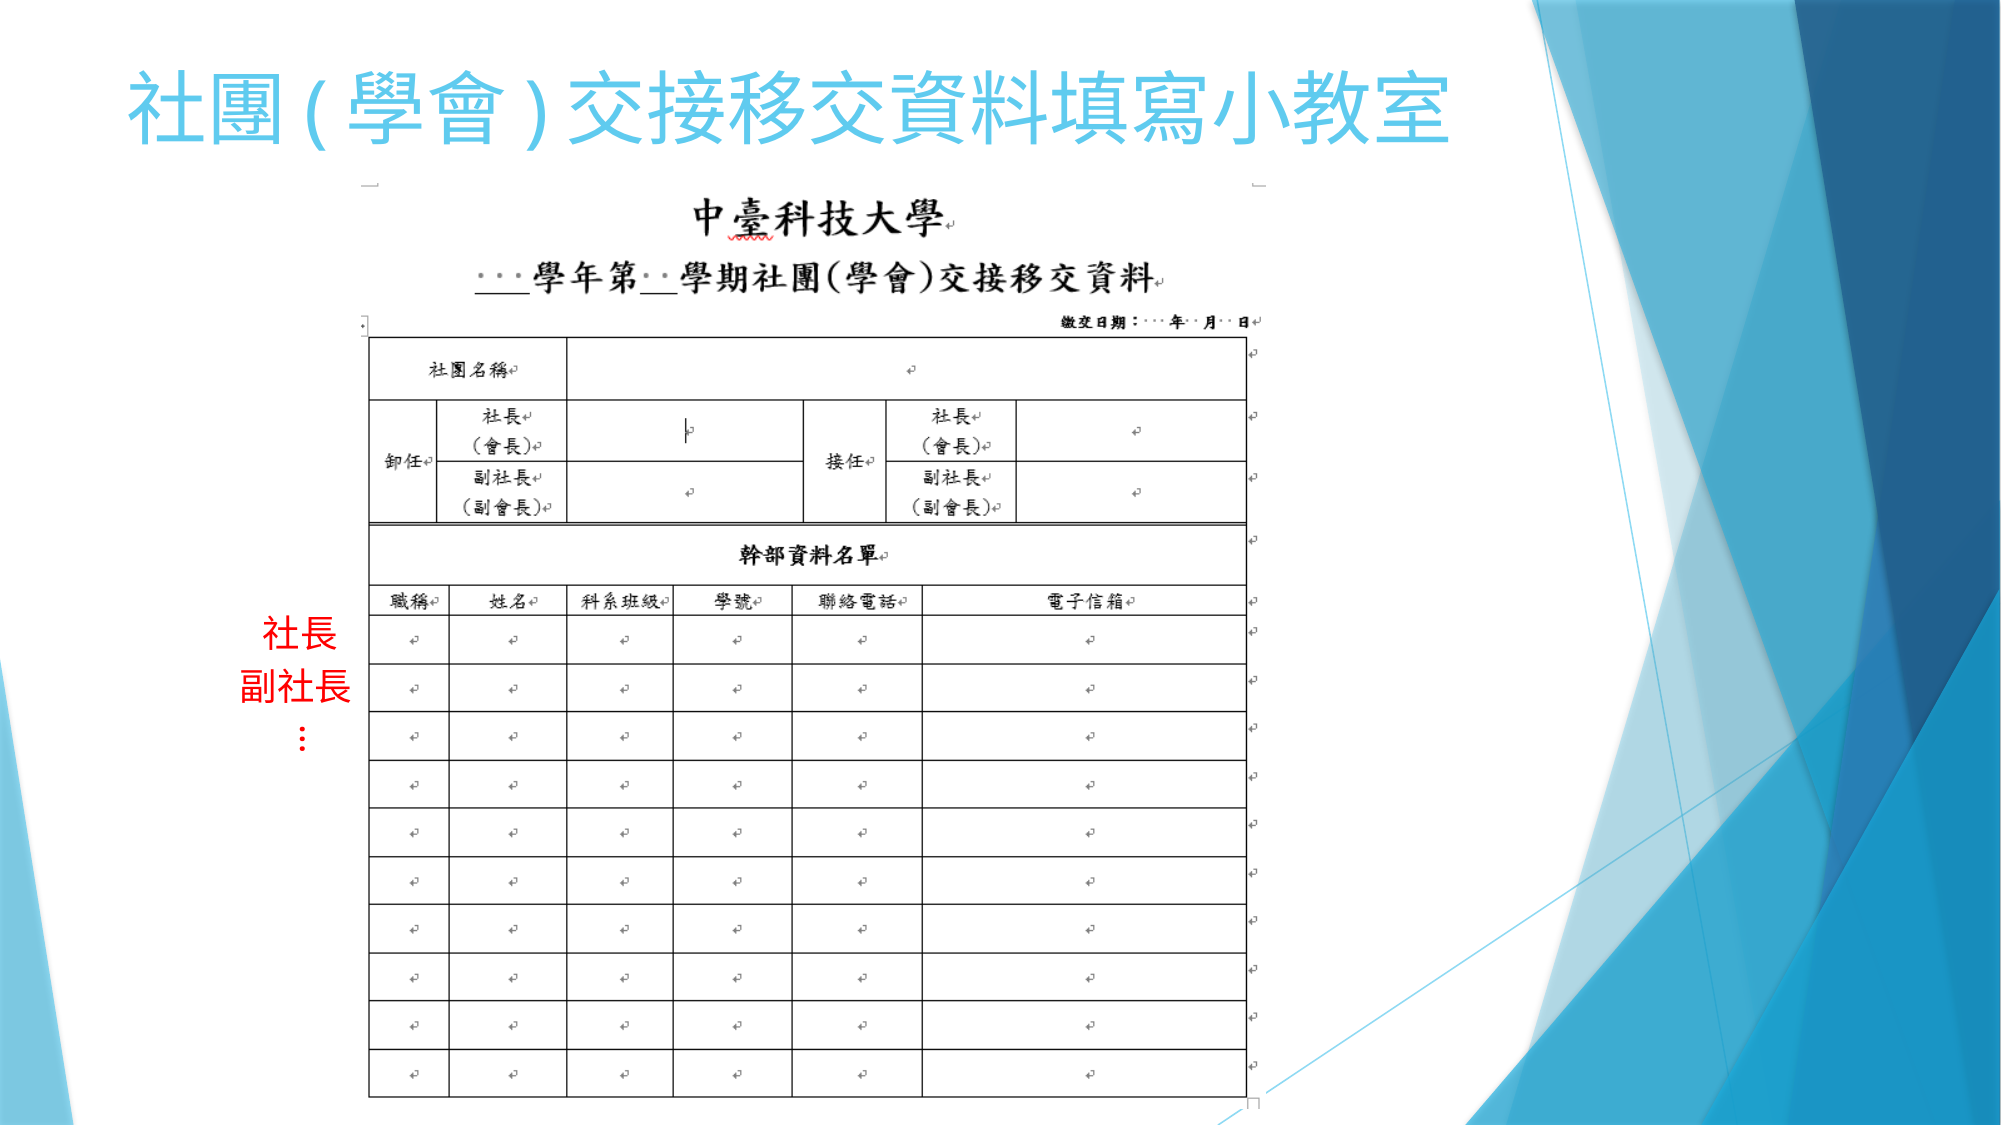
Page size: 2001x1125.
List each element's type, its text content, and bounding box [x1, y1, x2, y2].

text_box … [269, 724, 346, 732]
picture [361, 182, 1267, 1109]
title 社團(學會)交接移交資料填寫小教室 [111, 50, 1488, 184]
text_box 社長 [248, 602, 353, 655]
text_box 副社長 [225, 655, 356, 716]
